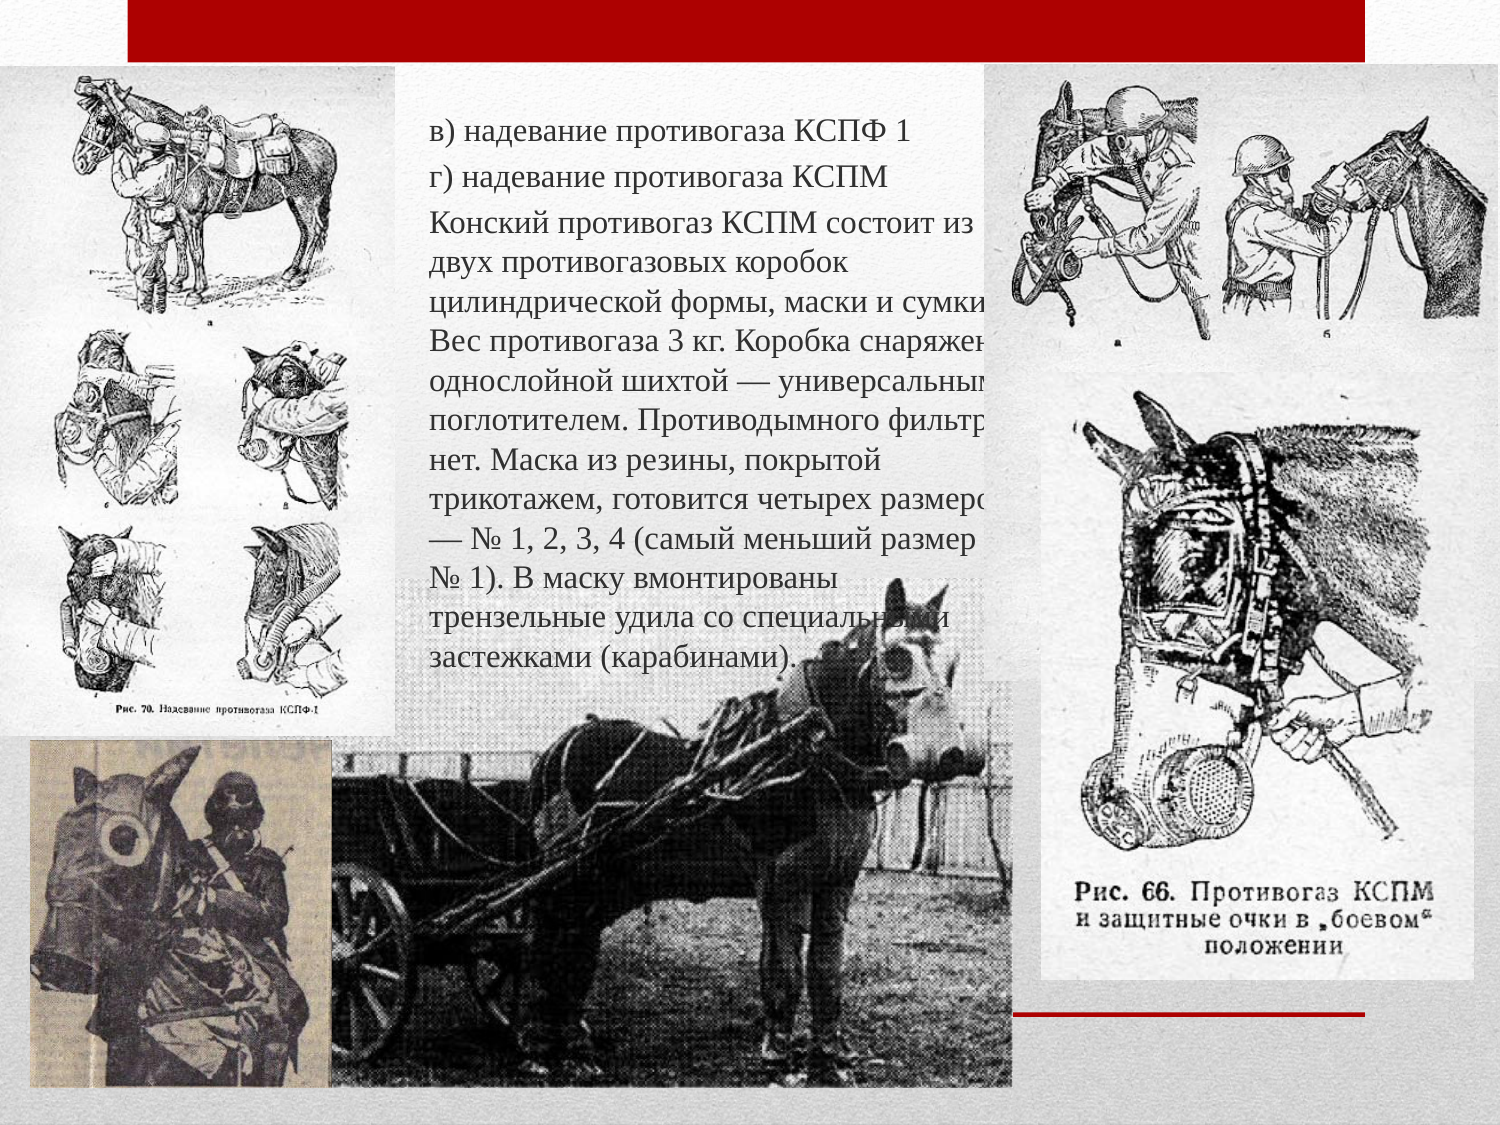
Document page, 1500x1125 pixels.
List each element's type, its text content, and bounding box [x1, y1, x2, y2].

picture [0, 63, 1498, 1089]
list в) надевание противогаза КСПФ 1 г) надевание противогаза КСПМ Конский противогаз КСПМ состоит из двух противогазовых коробок цилиндрической формы, маски и сумки. Вес противогаза 3 кг. Коробка снаряжена однослойной шихтой — универсальным поглотителем. Противодымного фильтра нет. Маска из резины, покрытой трикотажем, готовится четырех размеров — № 1, 2, 3, 4 (самый меньший размер № 1). В маску вмонтированы трензельные удила со специальными застежками (карабинами). [401, 101, 979, 577]
